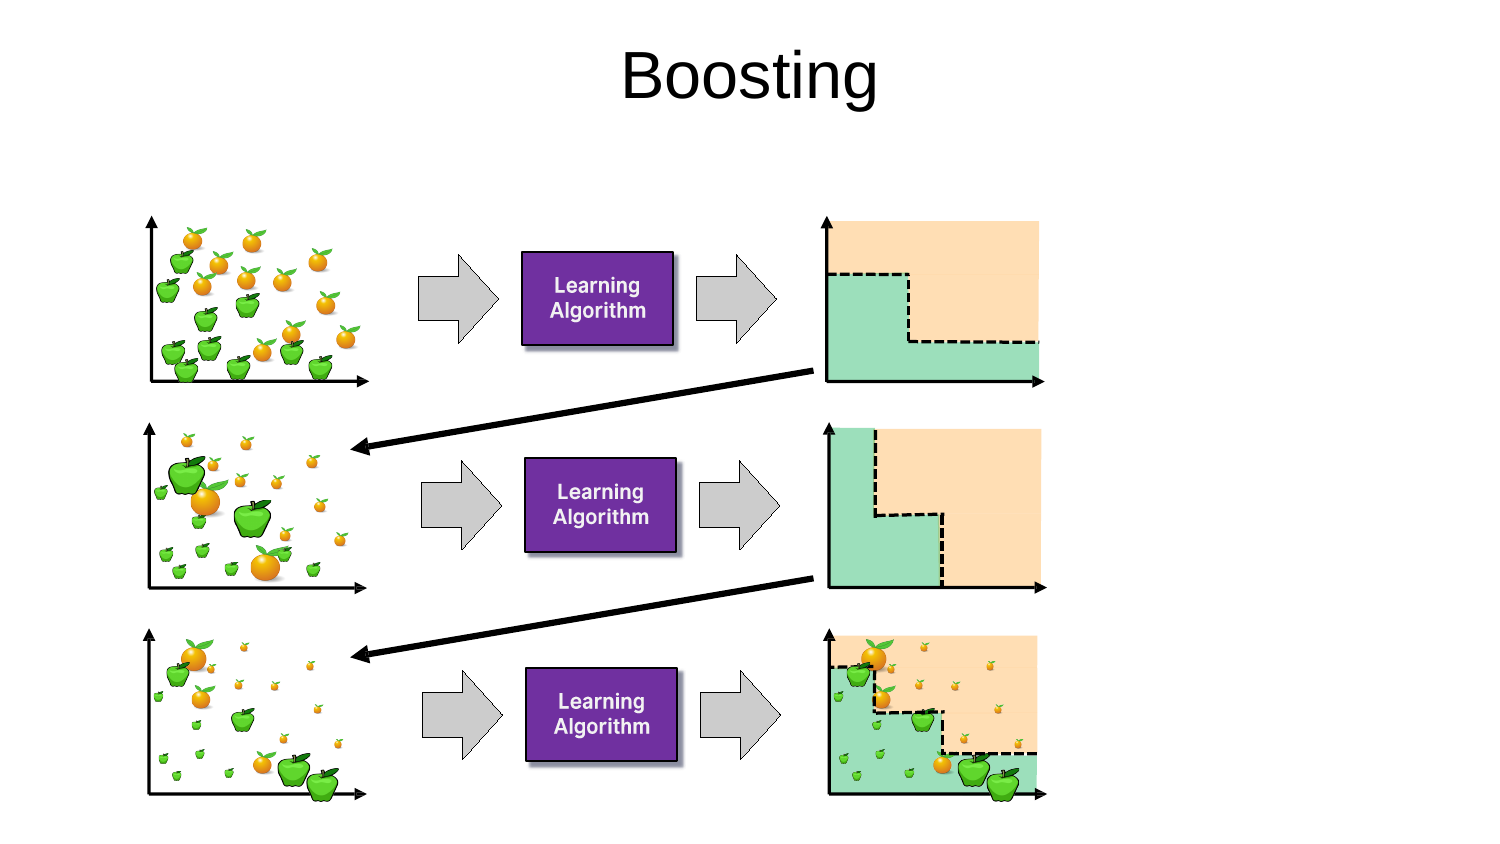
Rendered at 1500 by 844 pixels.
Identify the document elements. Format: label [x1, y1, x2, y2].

text_box [250, 545, 292, 583]
text_box [237, 266, 261, 291]
text_box [524, 458, 686, 561]
text_box [195, 749, 205, 759]
text_box [271, 475, 285, 490]
text_box [142, 628, 367, 802]
text_box [421, 460, 502, 550]
text_box [822, 422, 1047, 594]
text_box [279, 733, 290, 744]
text_box [233, 500, 272, 538]
text_box [143, 422, 367, 595]
text_box [159, 547, 174, 562]
text_box [823, 628, 1048, 802]
text_box [145, 215, 370, 388]
text_box [314, 498, 329, 513]
text_box [234, 679, 245, 690]
text_box [334, 532, 349, 547]
text_box [242, 229, 267, 254]
text_box [273, 268, 297, 293]
text_box [170, 227, 234, 297]
text_box [306, 455, 321, 469]
text_box [820, 215, 1045, 388]
text_box [350, 575, 815, 664]
text_box [350, 367, 815, 456]
text_box [700, 670, 781, 760]
text_box [235, 293, 260, 318]
text_box [316, 291, 341, 316]
text_box [253, 338, 277, 363]
text_box [313, 704, 324, 714]
text_box [172, 564, 187, 579]
text_box [306, 661, 316, 671]
text_box [194, 307, 218, 332]
text_box [156, 278, 180, 303]
text_box [696, 254, 777, 344]
text_box [166, 639, 217, 687]
text_box [240, 642, 250, 652]
text_box [336, 325, 361, 350]
text_box [158, 753, 169, 764]
text_box [224, 562, 239, 576]
text_box [270, 681, 281, 691]
text_box [234, 473, 249, 488]
text_box [29, 16, 1472, 133]
text_box [422, 670, 503, 760]
text_box [521, 251, 682, 355]
text_box [207, 457, 222, 472]
text_box [240, 436, 255, 451]
text_box [280, 320, 306, 365]
text_box [195, 543, 210, 558]
text_box [525, 667, 687, 771]
text_box [154, 456, 229, 529]
text_box [181, 433, 196, 448]
text_box [153, 691, 164, 702]
text_box [279, 527, 294, 542]
text_box [191, 720, 202, 730]
text_box [418, 254, 499, 344]
text_box [231, 708, 255, 732]
text_box [224, 768, 234, 778]
text_box [308, 248, 333, 273]
text_box [191, 685, 216, 710]
text_box [306, 562, 321, 577]
text_box [699, 460, 780, 550]
text_box [334, 739, 344, 749]
text_box [172, 771, 182, 781]
